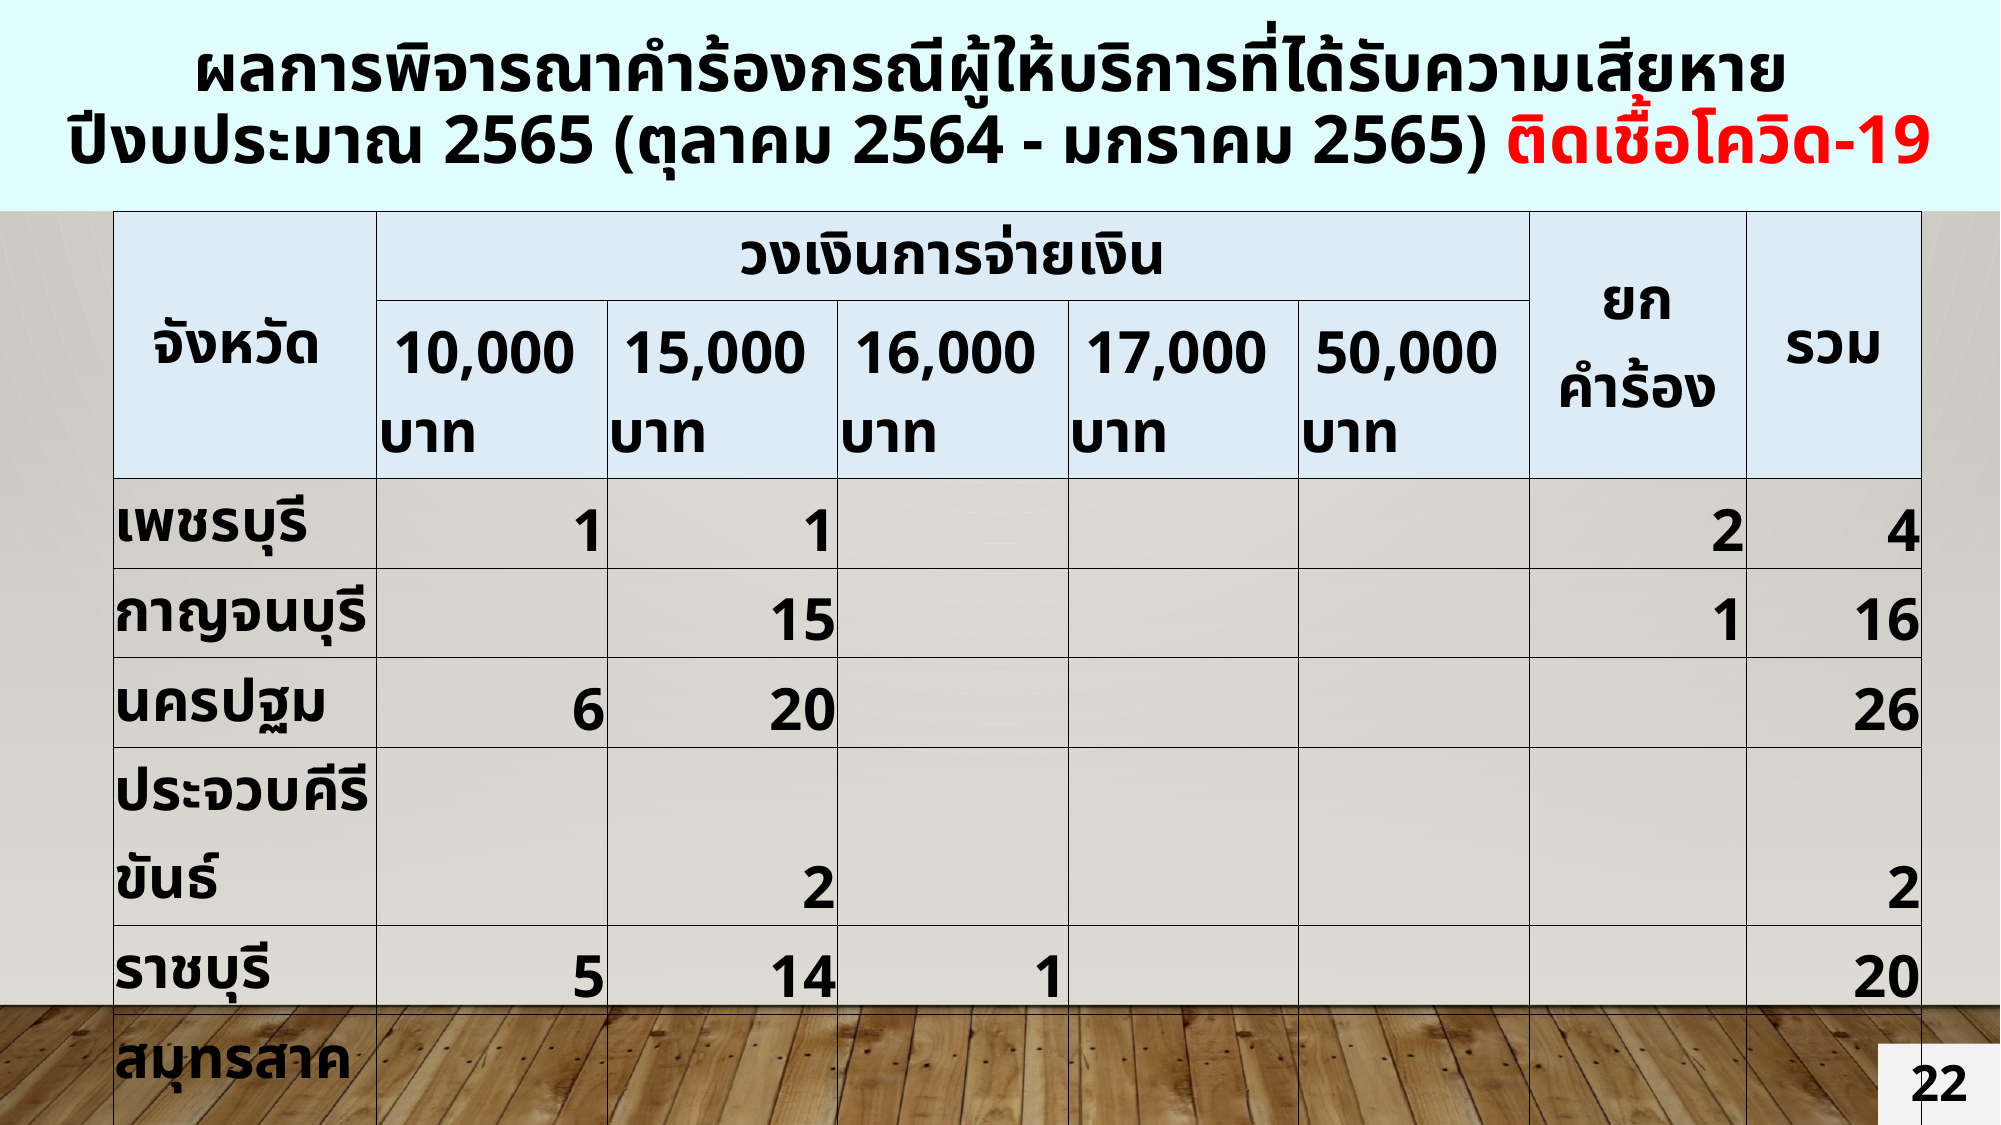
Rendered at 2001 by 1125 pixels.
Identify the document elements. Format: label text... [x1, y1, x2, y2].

table_cell [377, 569, 607, 657]
table_cell เพชรบุรี [114, 479, 376, 568]
table_cell 1 [1299, 1015, 1529, 1125]
table_cell [1530, 658, 1746, 747]
table_cell 4 [1747, 479, 1921, 568]
table_cell [1069, 748, 1298, 925]
table_cell 2 [838, 1015, 1068, 1125]
table_cell 15 [608, 569, 837, 657]
table_cell 15,000 บาท [608, 301, 837, 478]
table_cell 26 [1747, 658, 1921, 747]
table_header รวม [1747, 212, 1921, 478]
picture [1922, 1005, 2000, 1043]
table_cell [377, 748, 607, 925]
table_header จังหวัด [114, 212, 376, 478]
table_cell 54 [608, 1015, 837, 1125]
table_cell [838, 479, 1068, 568]
table_cell 5 [377, 926, 607, 1014]
table_cell 100 [1747, 1015, 1921, 1125]
table_cell 2 [1530, 479, 1746, 568]
table_cell 1 [1069, 1015, 1298, 1125]
table_cell [838, 569, 1068, 657]
table_header วงเงินการจ่ายเงิน [377, 212, 1529, 300]
table_cell [1299, 658, 1529, 747]
table_cell 1 [1530, 569, 1746, 657]
table_cell ประจวบคีรีขันธ์ [114, 748, 376, 925]
table_cell 16 [1747, 569, 1921, 657]
table_cell สมุทรสาคร [114, 1015, 376, 1125]
table_cell 20 [1747, 926, 1921, 1014]
table_cell ราชบุรี [114, 926, 376, 1014]
table_cell 20 [1530, 1015, 1746, 1125]
table_cell 50,000 บาท [1299, 301, 1529, 478]
table_cell 1 [377, 479, 607, 568]
table_cell [1299, 569, 1529, 657]
table_cell [838, 658, 1068, 747]
table_cell [1299, 748, 1529, 925]
table_cell นครปฐม [114, 658, 376, 747]
picture [0, 1005, 113, 1125]
table_cell 10,000 บาท [377, 301, 607, 478]
table_cell 1 [608, 479, 837, 568]
table_cell 16,000 บาท [838, 301, 1068, 478]
table_header ยกคำร้อง [1530, 212, 1746, 478]
table_cell 2 [1747, 748, 1921, 925]
slide_number 22 [1922, 1043, 2000, 1125]
table_cell [1530, 748, 1746, 925]
table_cell [1069, 926, 1298, 1014]
table_cell [1069, 479, 1298, 568]
title ผลการพิจารณาคำร้องกรณีผู้ให้บริการที่ได้รับความเสียหาย ปีงบประมาณ 2565 (ตุลาคม 2564 - มกราคม 2565) ติดเชื้อโควิด-19 [0, 0, 2000, 212]
table_cell [1299, 926, 1529, 1014]
table_cell [1530, 926, 1746, 1014]
table_cell กาญจนบุรี [114, 569, 376, 657]
table_cell [1069, 569, 1298, 657]
table_cell [838, 748, 1068, 925]
table_cell [1299, 479, 1529, 568]
table_cell 17,000 บาท [1069, 301, 1298, 478]
table_cell 6 [377, 658, 607, 747]
table_cell 2 [608, 748, 837, 925]
table_cell 1 [838, 926, 1068, 1014]
table_cell 22 [377, 1015, 607, 1125]
table_cell 14 [608, 926, 837, 1014]
table_cell 20 [608, 658, 837, 747]
table_cell [1069, 658, 1298, 747]
